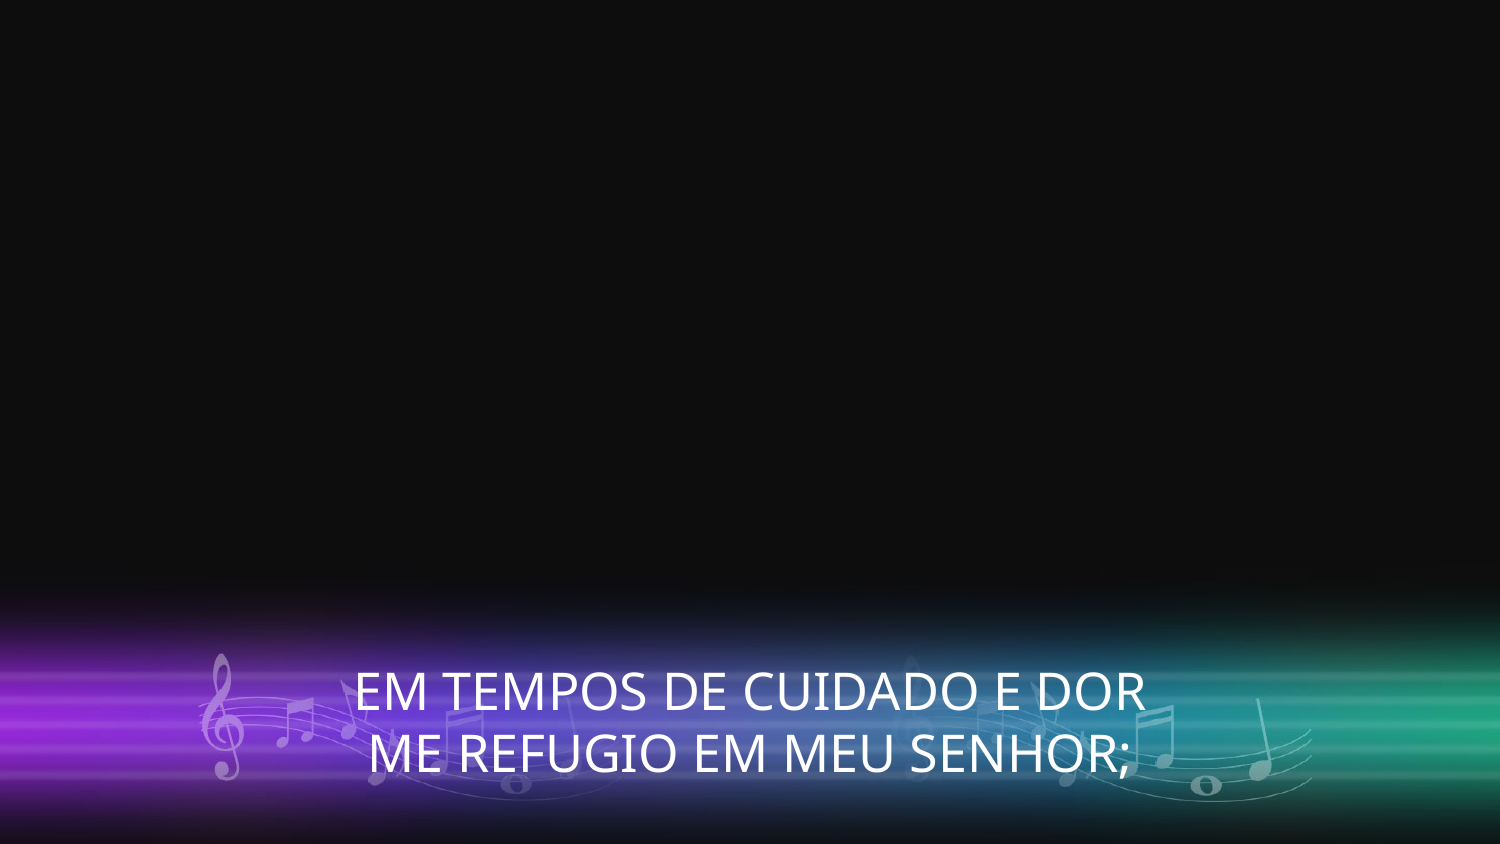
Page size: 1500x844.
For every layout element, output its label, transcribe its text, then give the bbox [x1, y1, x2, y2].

picture [0, 0, 1500, 844]
text_box EM TEMPOS DE CUIDADO E DOR ME REFUGIO EM MEU SENHOR; [265, 651, 1235, 791]
